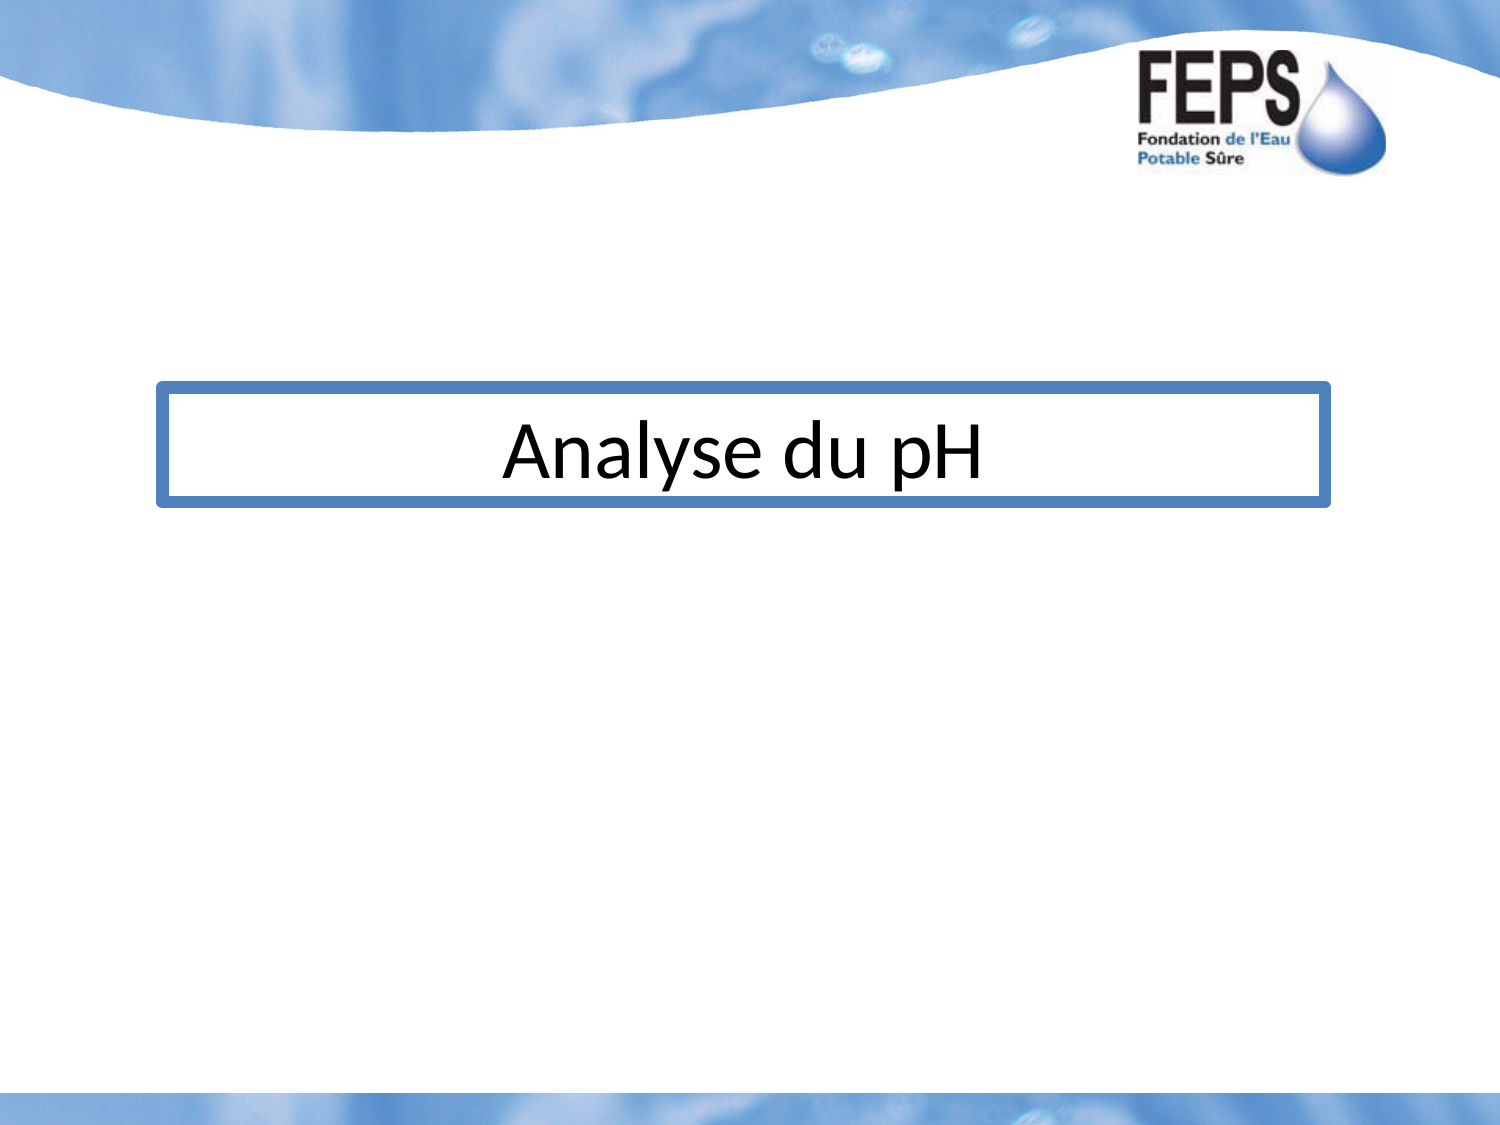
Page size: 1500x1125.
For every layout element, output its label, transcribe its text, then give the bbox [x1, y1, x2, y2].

text_box Analyse du pH [160, 385, 1327, 504]
title [99, 183, 1375, 825]
picture [0, 0, 1500, 177]
picture [0, 1093, 1500, 1125]
